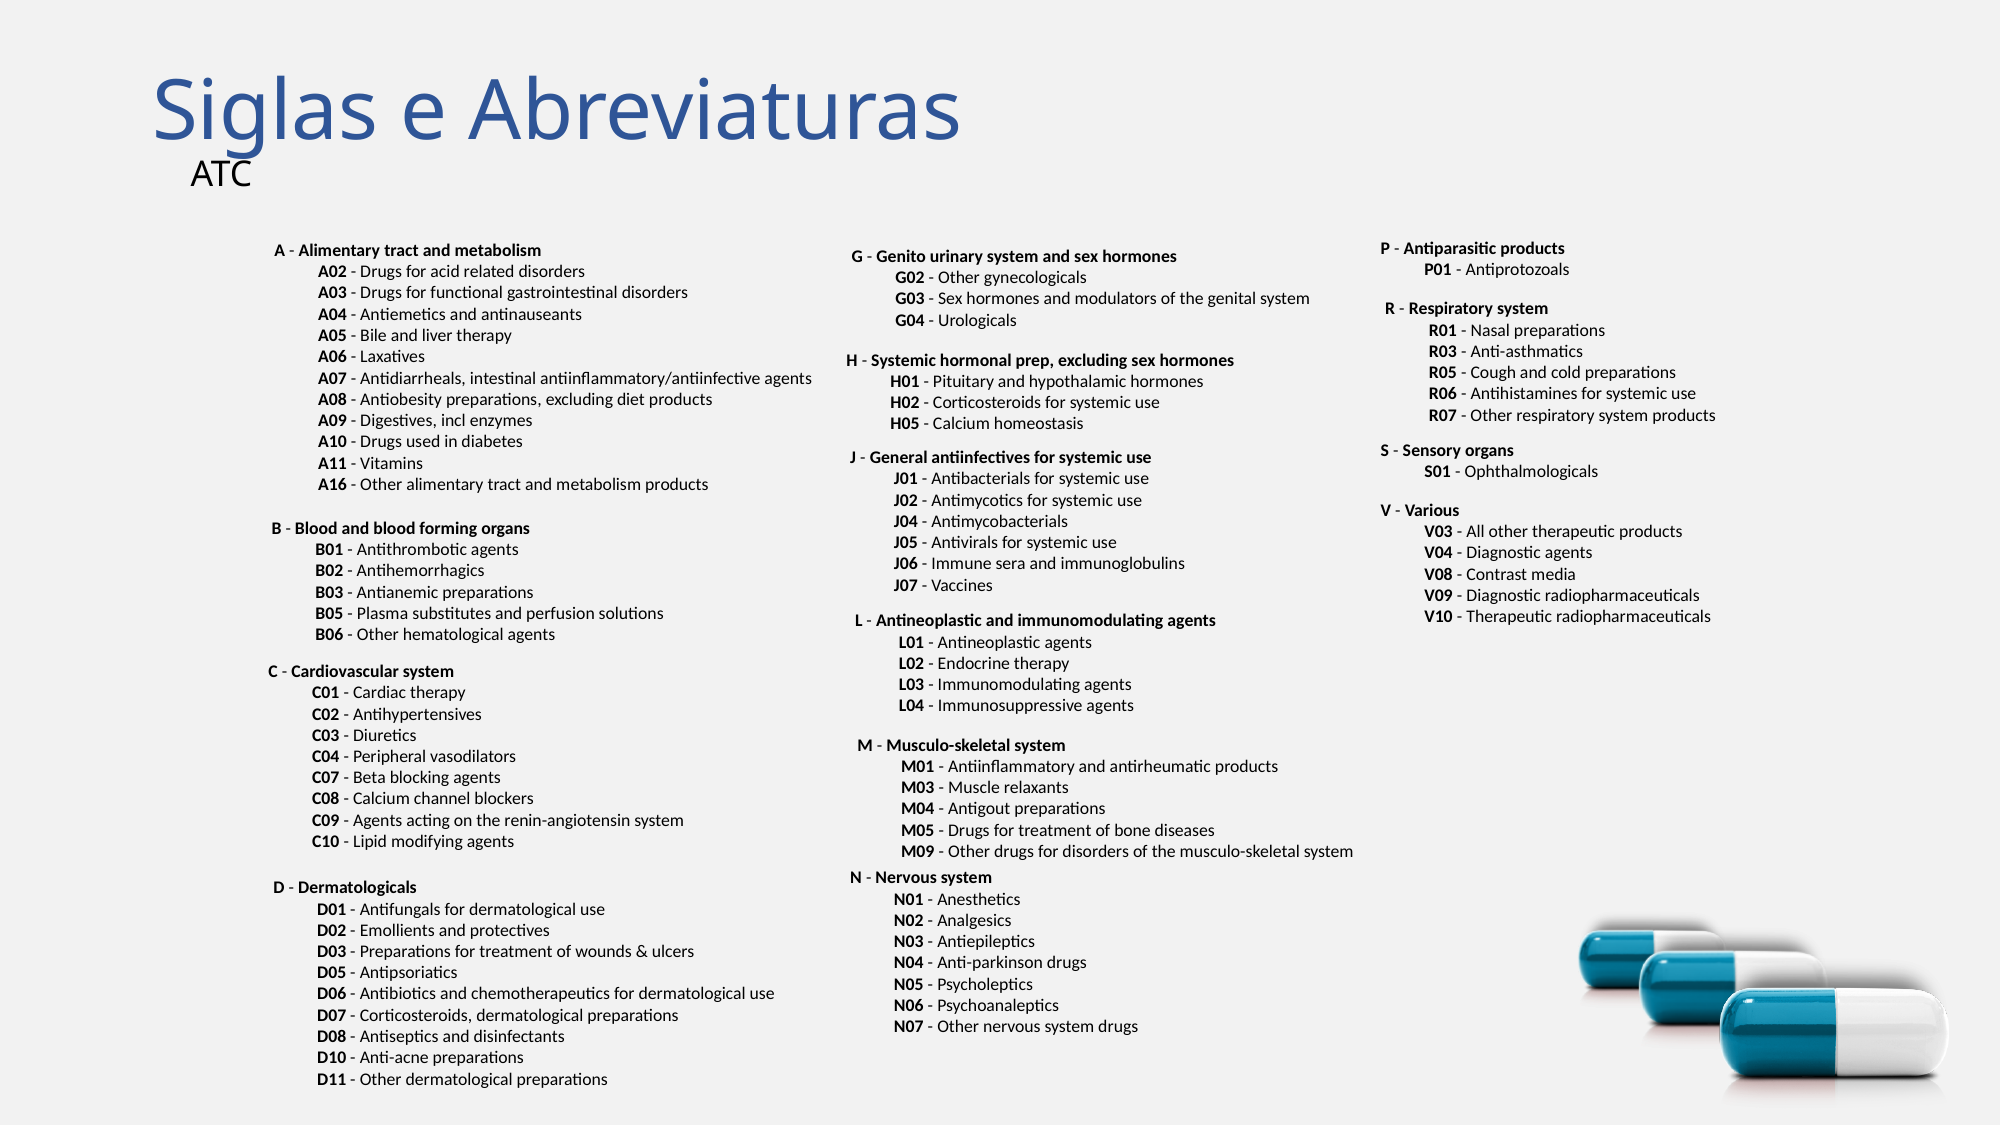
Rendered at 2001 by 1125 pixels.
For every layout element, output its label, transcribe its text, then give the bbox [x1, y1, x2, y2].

text_box S - Sensory organs S01 - Ophthalmologicals [1365, 430, 1756, 489]
text_box B - Blood and blood forming organs B01 - Antithrombotic agents B02 - Antihemorrhagics B03 - Antianemic preparations B05 - Plasma substitutes and perfusion solutions B06 - Other hematological agents [256, 509, 679, 652]
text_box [1568, 898, 1986, 1112]
text_box P - Antiparasitic products P01 - Antiprotozoals [1365, 229, 1750, 287]
text_box M - Musculo-skeletal system M01 - Antiinflammatory and antirheumatic products M03 - Muscle relaxants M04 - Antigout preparations M05 - Drugs for treatment of bone diseases M09 - Other drugs for disorders of the musculo-skeletal system [842, 725, 1369, 858]
text_box V - Various V03 - All other therapeutic products V04 - Diagnostic agents V08 - Contrast media V09 - Diagnostic radiopharmaceuticals V10 - Therapeutic radiopharmaceuticals [1365, 491, 1756, 634]
text_box N - Nervous system N01 - Anesthetics N02 - Analgesics N03 - Antiepileptics N04 - Anti-parkinson drugs N05 - Psycholeptics N06 - Psychoanaleptics N07 - Other nervous system drugs [835, 858, 1543, 1044]
text_box H - Systemic hormonal prep, excluding sex hormones H01 - Pituitary and hypothalamic hormones H02 - Corticosteroids for systemic use H05 - Calcium homeostasis [831, 341, 1266, 441]
text_box R - Respiratory system R01 - Nasal preparations R03 - Anti-asthmatics R05 - Cough and cold preparations R06 - Antihistamines for systemic use R07 - Other respiratory system products [1370, 289, 1731, 430]
text_box Siglas e Abreviaturas [137, 59, 1331, 155]
text_box A - Alimentary tract and metabolism A02 - Drugs for acid related disorders A03 - Drugs for functional gastrointestinal disorders A04 - Antiemetics and antinauseants A05 - Bile and liver therapy A06 - Laxatives A07 - Antidiarrheals, intestinal antiinflammatory/antiinfective agents A08 - Antiobesity preparations, excluding diet products A09 - Digestives, incl enzymes A10 - Drugs used in diabetes A11 - Vitamins A16 - Other alimentary tract and metabolism products [259, 231, 828, 502]
text_box C - Cardiovascular system C01 - Cardiac therapy C02 - Antihypertensives C03 - Diuretics C04 - Peripheral vasodilators C07 - Beta blocking agents C08 - Calcium channel blockers C09 - Agents acting on the renin-angiotensin system C10 - Lipid modifying agents [253, 652, 732, 859]
text_box D - Dermatologicals D01 - Antifungals for dermatological use D02 - Emollients and protectives D03 - Preparations for treatment of wounds & ulcers D05 - Antipsoriatics D06 - Antibiotics and chemotherapeutics for dermatological use D07 - Corticosteroids, dermatological preparations D08 - Antiseptics and disinfectants D10 - Anti-acne preparations D11 - Other dermatological preparations [258, 868, 790, 1097]
text_box ATC [175, 144, 715, 206]
text_box L - Antineoplastic and immunomodulating agents L01 - Antineoplastic agents L02 - Endocrine therapy L03 - Immunomodulating agents L04 - Immunosuppressive agents [840, 601, 1232, 723]
text_box J - General antiinfectives for systemic use J01 - Antibacterials for systemic use J02 - Antimycotics for systemic use J04 - Antimycobacterials J05 - Antivirals for systemic use J06 - Immune sera and immunoglobulins J07 - Vaccines [835, 438, 1299, 603]
text_box G - Genito urinary system and sex hormones G02 - Other gynecologicals G03 - Sex hormones and modulators of the genital system G04 - Urologicals [836, 237, 1326, 337]
